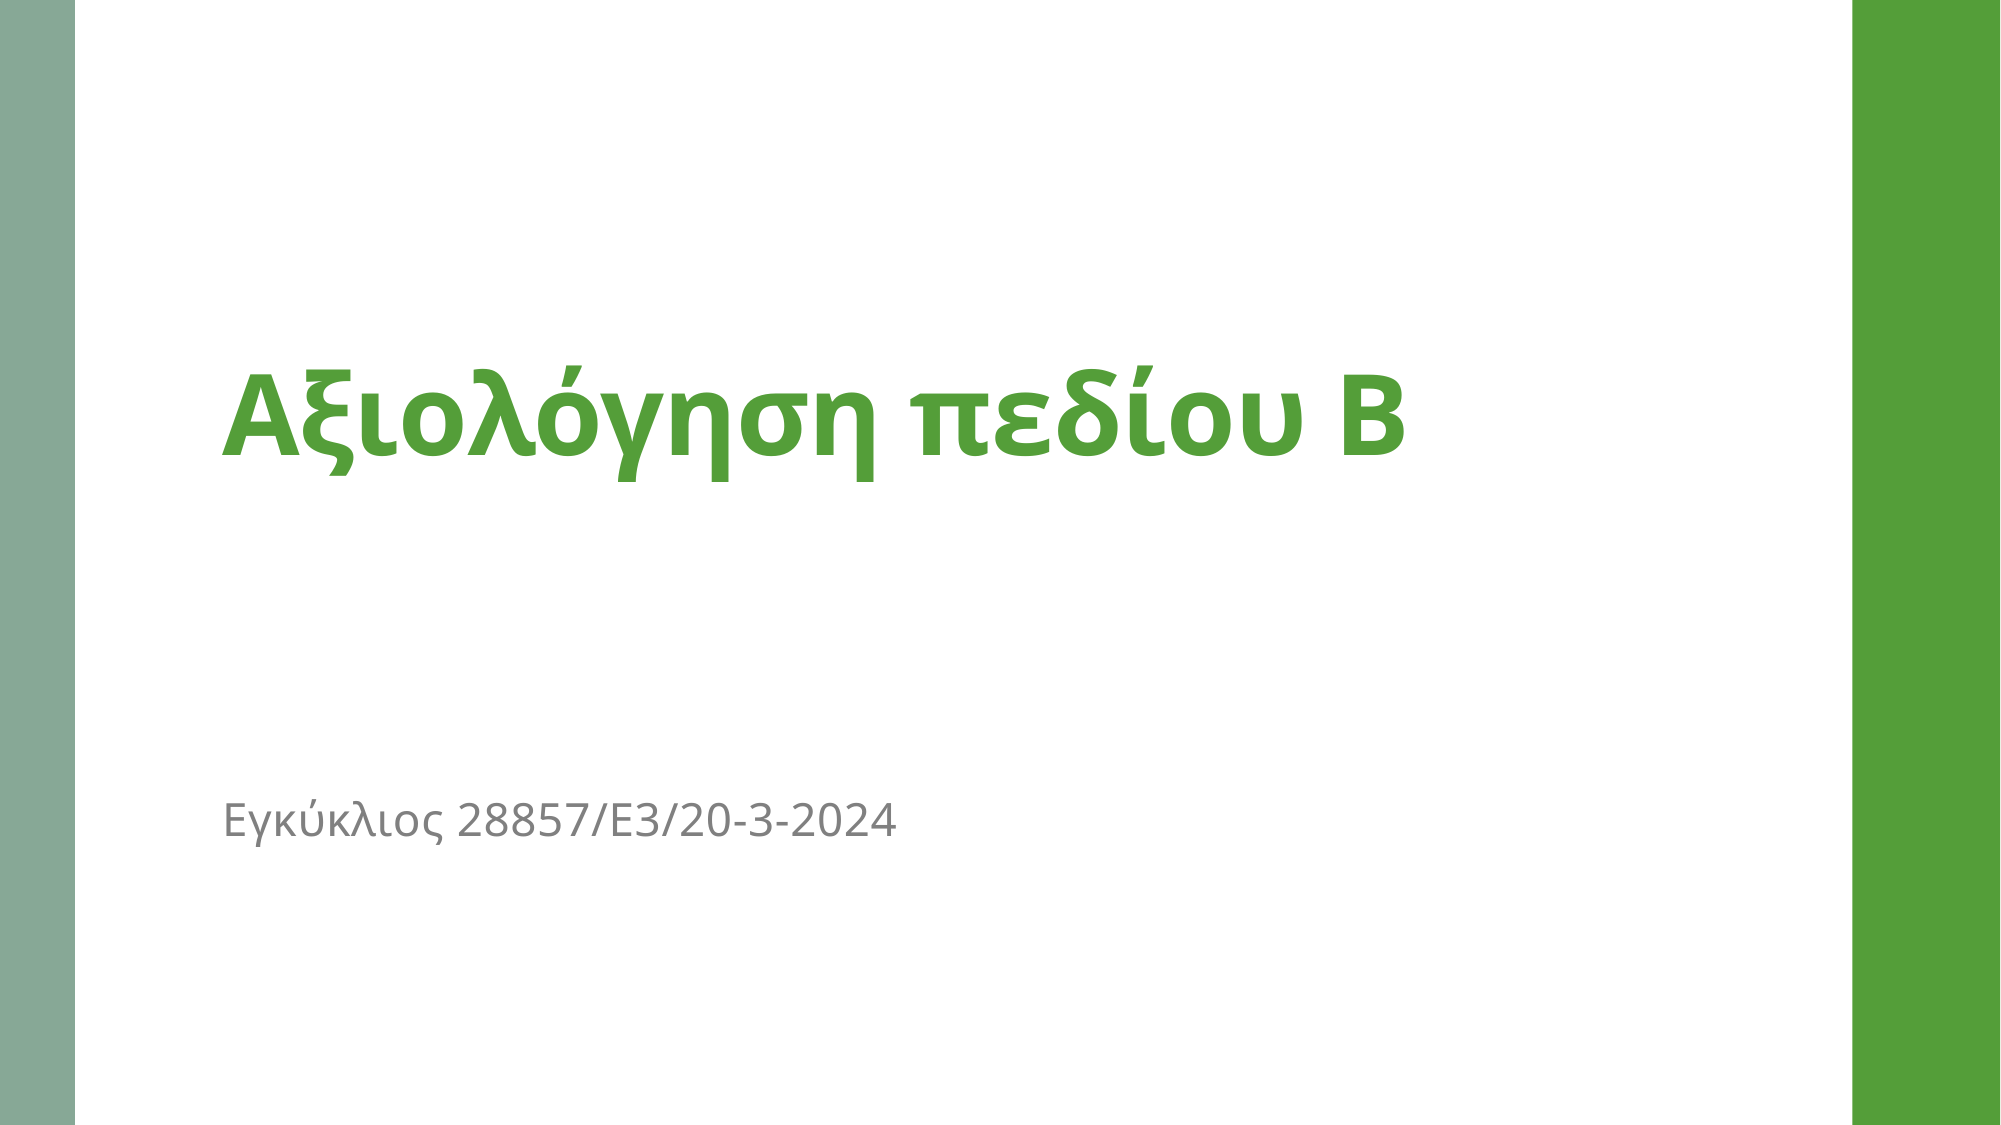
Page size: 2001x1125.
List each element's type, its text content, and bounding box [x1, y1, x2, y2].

title Αξιολόγηση πεδίου Β [206, 284, 1752, 486]
list Εγκύκλιος 28857/Ε3/20-3-2024 [206, 787, 1752, 950]
